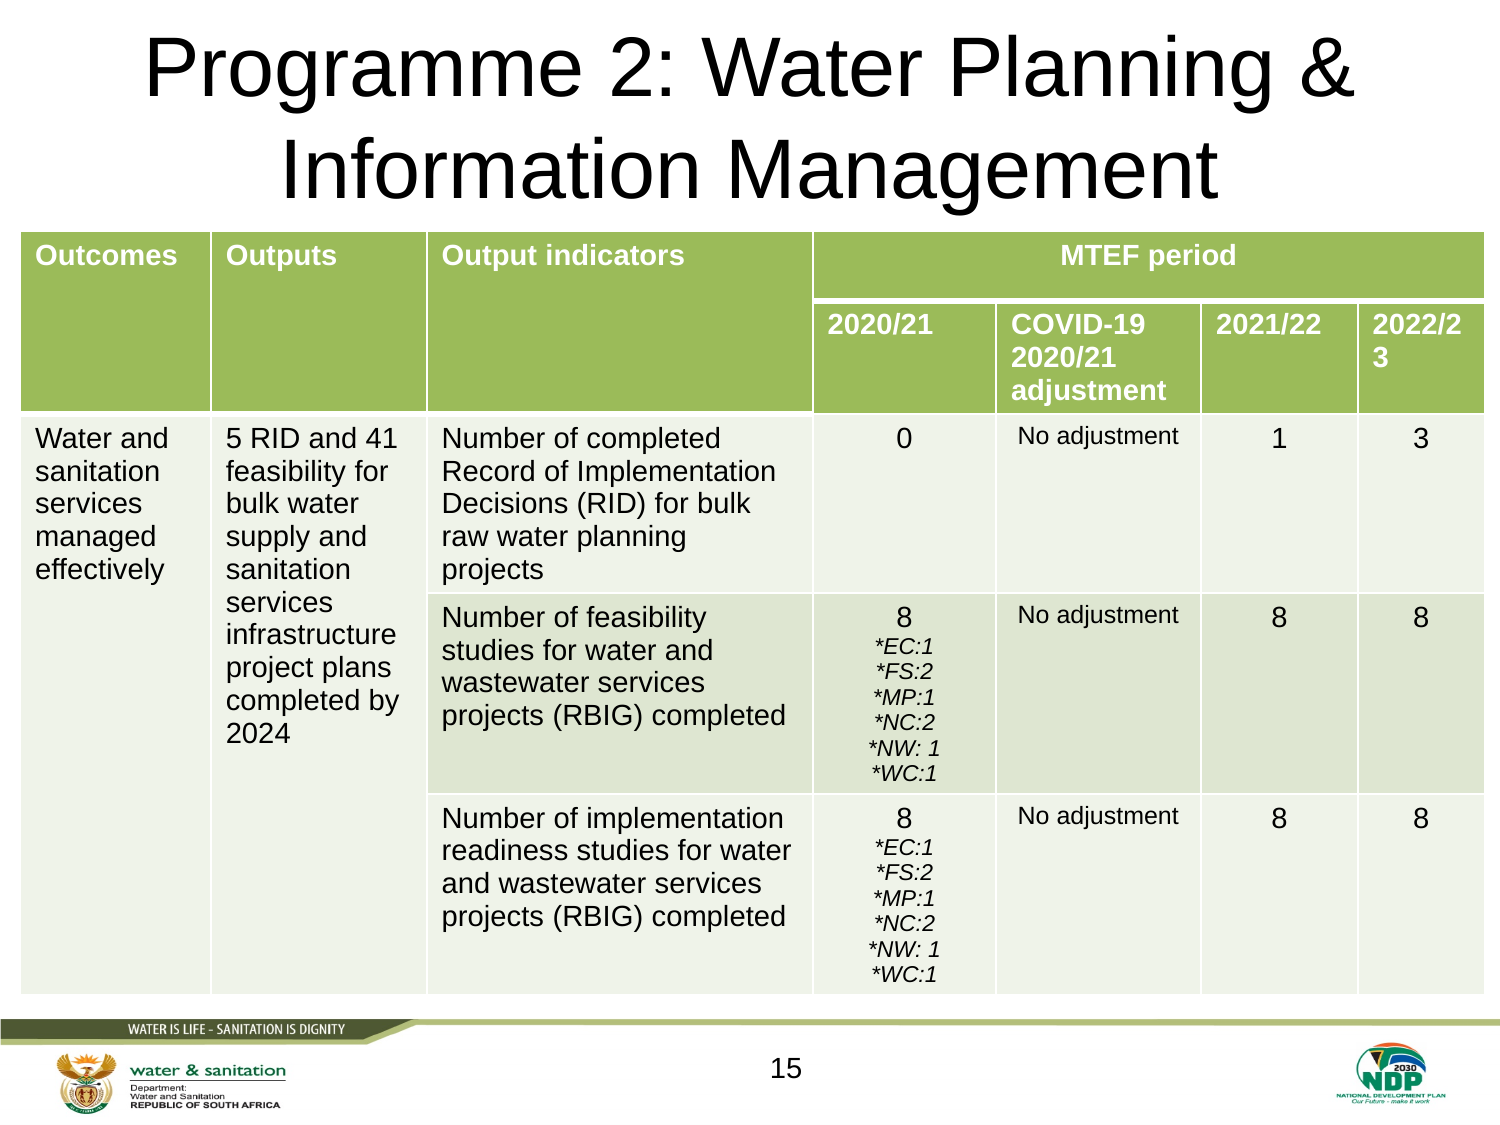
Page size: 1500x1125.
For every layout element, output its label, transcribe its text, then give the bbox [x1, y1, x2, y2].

table_cell 8 [1359, 594, 1484, 793]
title Programme 2: Water Planning & Information Management [40, 4, 1460, 220]
table_cell 8 [1359, 795, 1484, 994]
table_header Output indicators [428, 232, 812, 411]
table_cell 3 [1359, 415, 1484, 592]
table_header MTEF period [814, 232, 1484, 298]
table_cell Water and sanitation services managed effectively [21, 417, 210, 994]
table_cell 5 RID and 41 feasibility for bulk water supply and sanitation services infrastructure project plans completed by 2024 [212, 417, 426, 994]
picture [0, 1012, 1500, 1125]
table_cell 2022/23 [1359, 304, 1484, 413]
table_cell COVID-19 2020/21 adjustment [997, 304, 1200, 413]
table_cell 8 *EC:1 *FS:2 *MP:1 *NC:2 *NW: 1 *WC:1 [814, 594, 995, 793]
slide_number 15 [611, 1042, 962, 1102]
table_cell 2021/22 [1202, 304, 1357, 413]
table_cell No adjustment [997, 795, 1200, 994]
table_header Outcomes [21, 232, 210, 411]
table_cell Number of completed Record of Implementation Decisions (RID) for bulk raw water planning projects [428, 417, 812, 592]
table_cell Number of feasibility studies for water and wastewater services projects (RBIG) completed [428, 594, 812, 793]
table_cell No adjustment [997, 415, 1200, 592]
table_cell 1 [1202, 415, 1357, 592]
table_cell 2020/21 [814, 304, 995, 413]
table_cell 8 [1202, 795, 1357, 994]
table_cell 0 [814, 415, 995, 592]
table_cell 8 [1202, 594, 1357, 793]
table_cell Number of implementation readiness studies for water and wastewater services projects (RBIG) completed [428, 795, 812, 994]
table_cell 8 *EC:1 *FS:2 *MP:1 *NC:2 *NW: 1 *WC:1 [814, 795, 995, 994]
table_header Outputs [212, 232, 426, 411]
table_cell No adjustment [997, 594, 1200, 793]
